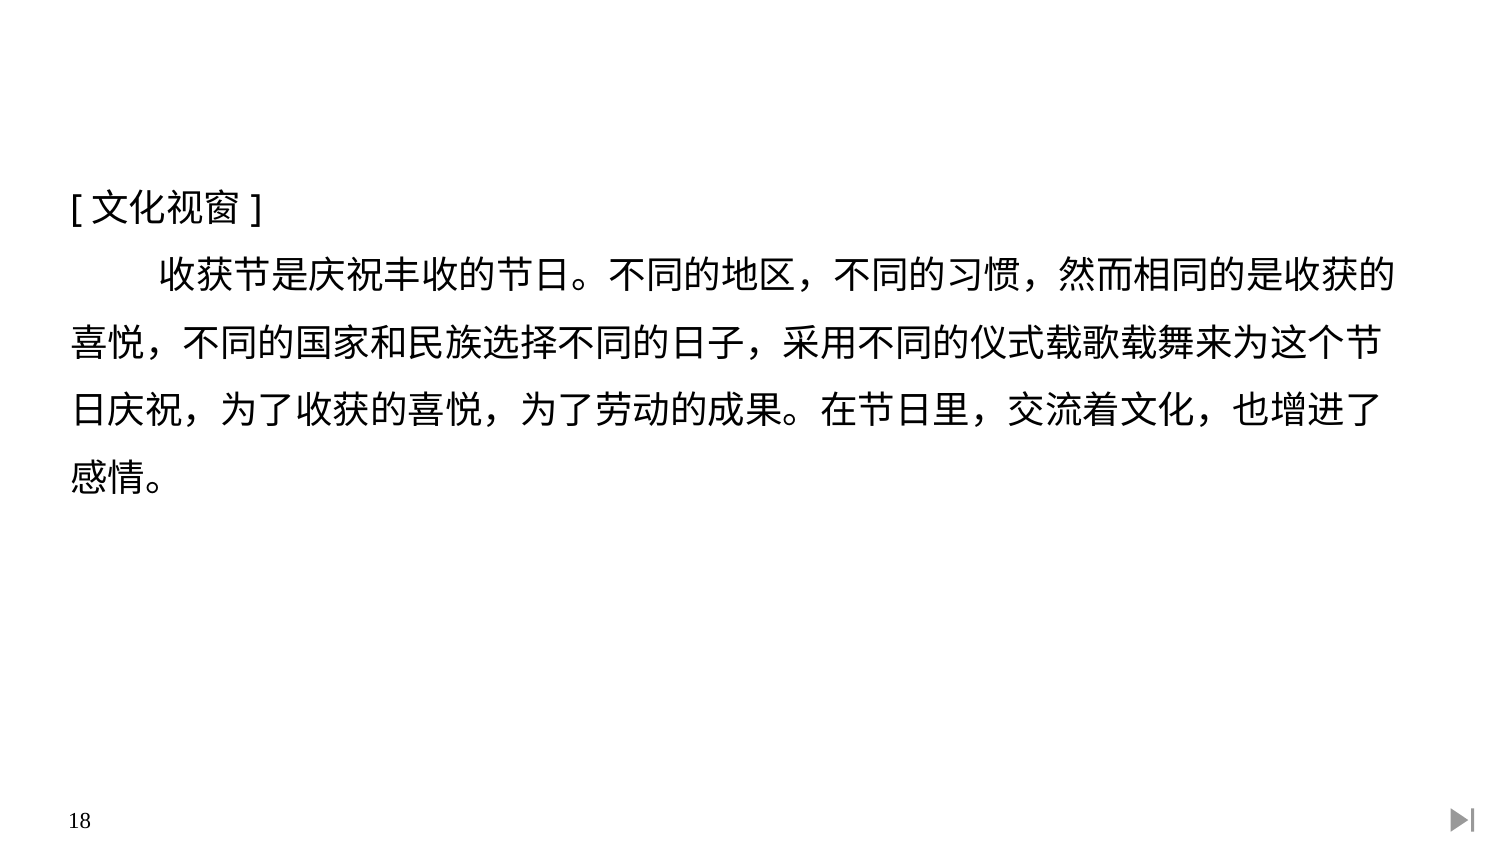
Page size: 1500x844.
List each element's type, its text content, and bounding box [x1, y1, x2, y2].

text_box [文化视窗] 收获节是庆祝丰收的节日。不同的地区，不同的习惯，然而相同的是收获的喜悦，不同的国家和民族选择不同的日子，采用不同的仪式载歌载舞来为这个节日庆祝，为了收获的喜悦，为了劳动的成果。在节日里，交流着文化，也增进了感情。 [58, 155, 1415, 505]
